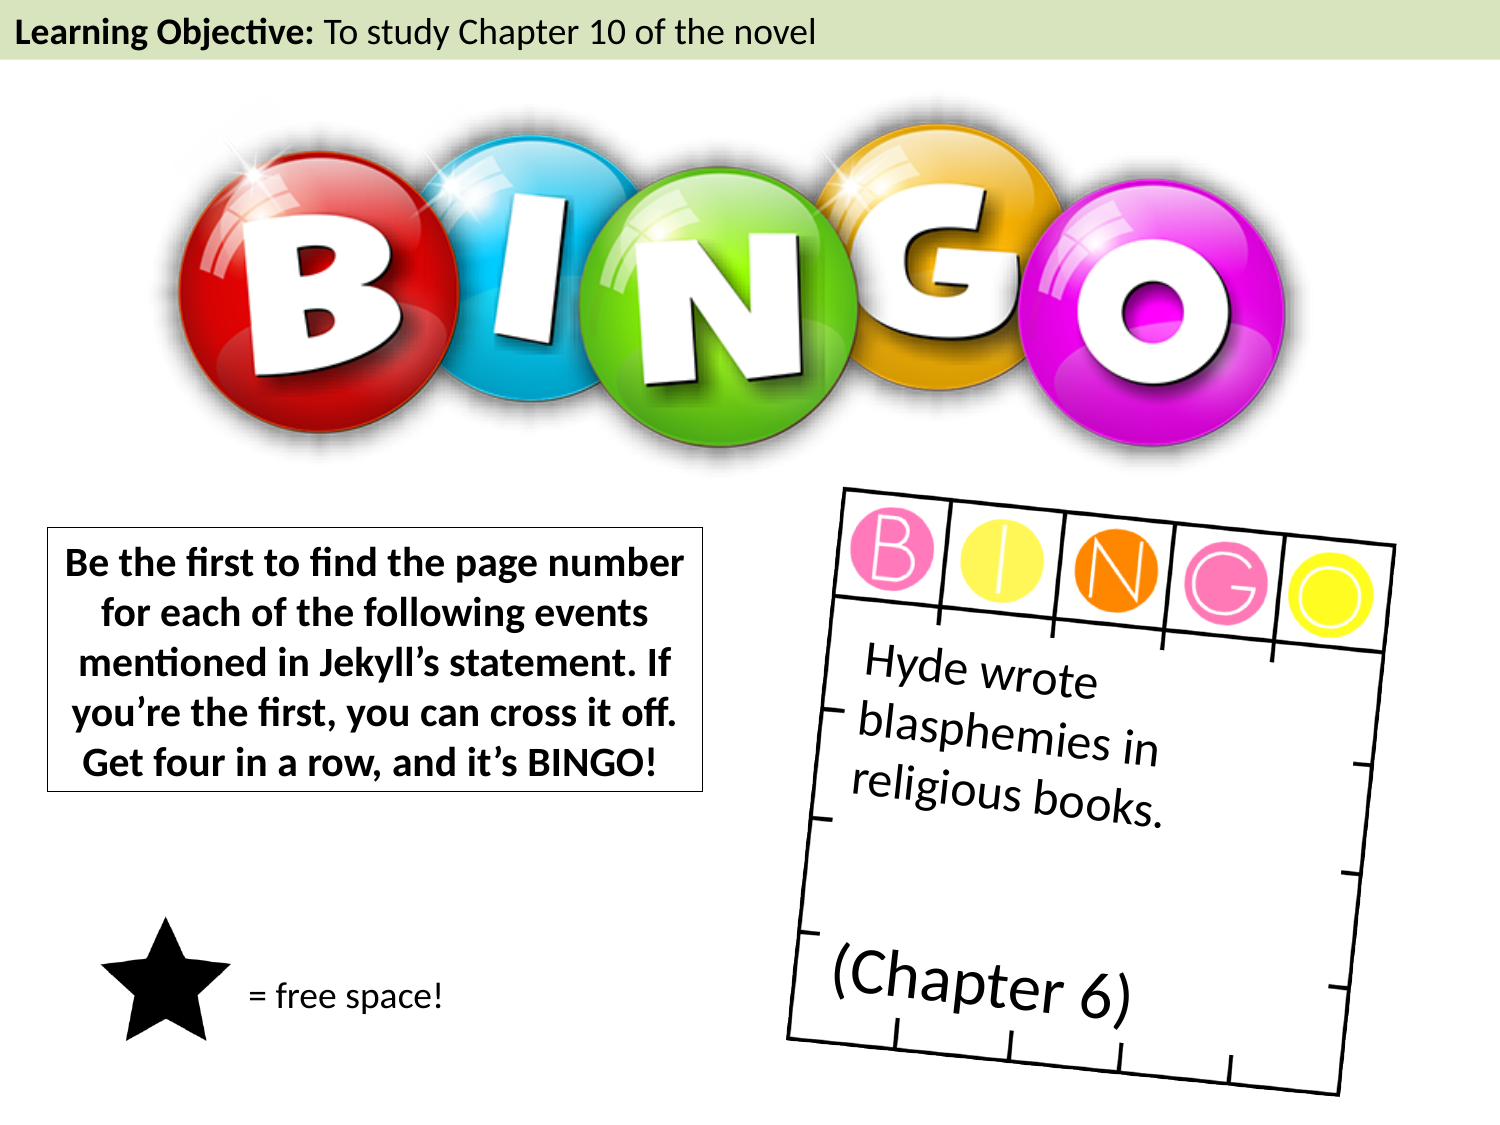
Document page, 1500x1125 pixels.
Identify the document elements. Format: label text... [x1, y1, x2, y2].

text_box Be the first to find the page number for each of the following events mentioned in Jekyll’s statement. If you’re the first, you can cross it off. Get four in a row, and it’s BINGO! [47, 527, 703, 792]
picture [147, 89, 1397, 1096]
text_box Learning Objective: To study Chapter 10 of the novel [0, 0, 1500, 60]
picture [100, 916, 231, 1042]
text_box = free space! [236, 964, 541, 1024]
